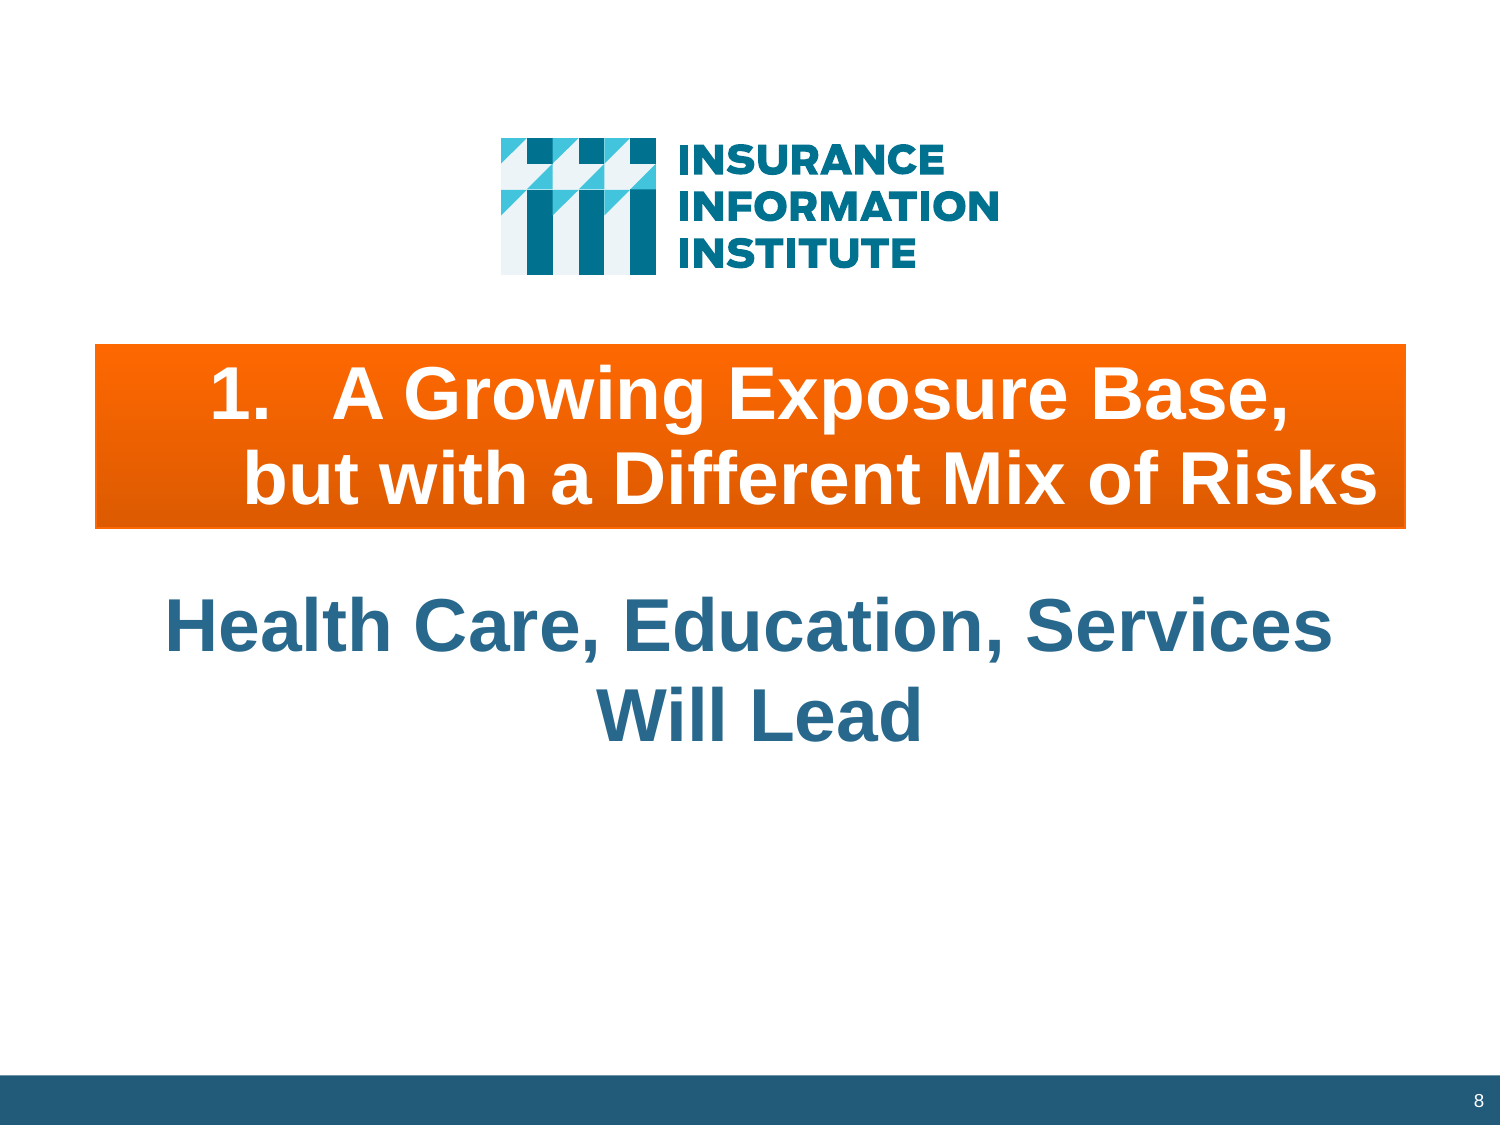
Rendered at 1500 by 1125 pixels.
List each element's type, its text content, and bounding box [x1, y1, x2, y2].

text_box 8 [1410, 1091, 1485, 1111]
picture [500, 137, 998, 275]
text_box [0, 1075, 1500, 1125]
text_box Health Care, Education, Services Will Lead [109, 568, 1411, 764]
title A Growing Exposure Base, but with a Different Mix of Risks [95, 345, 1406, 529]
